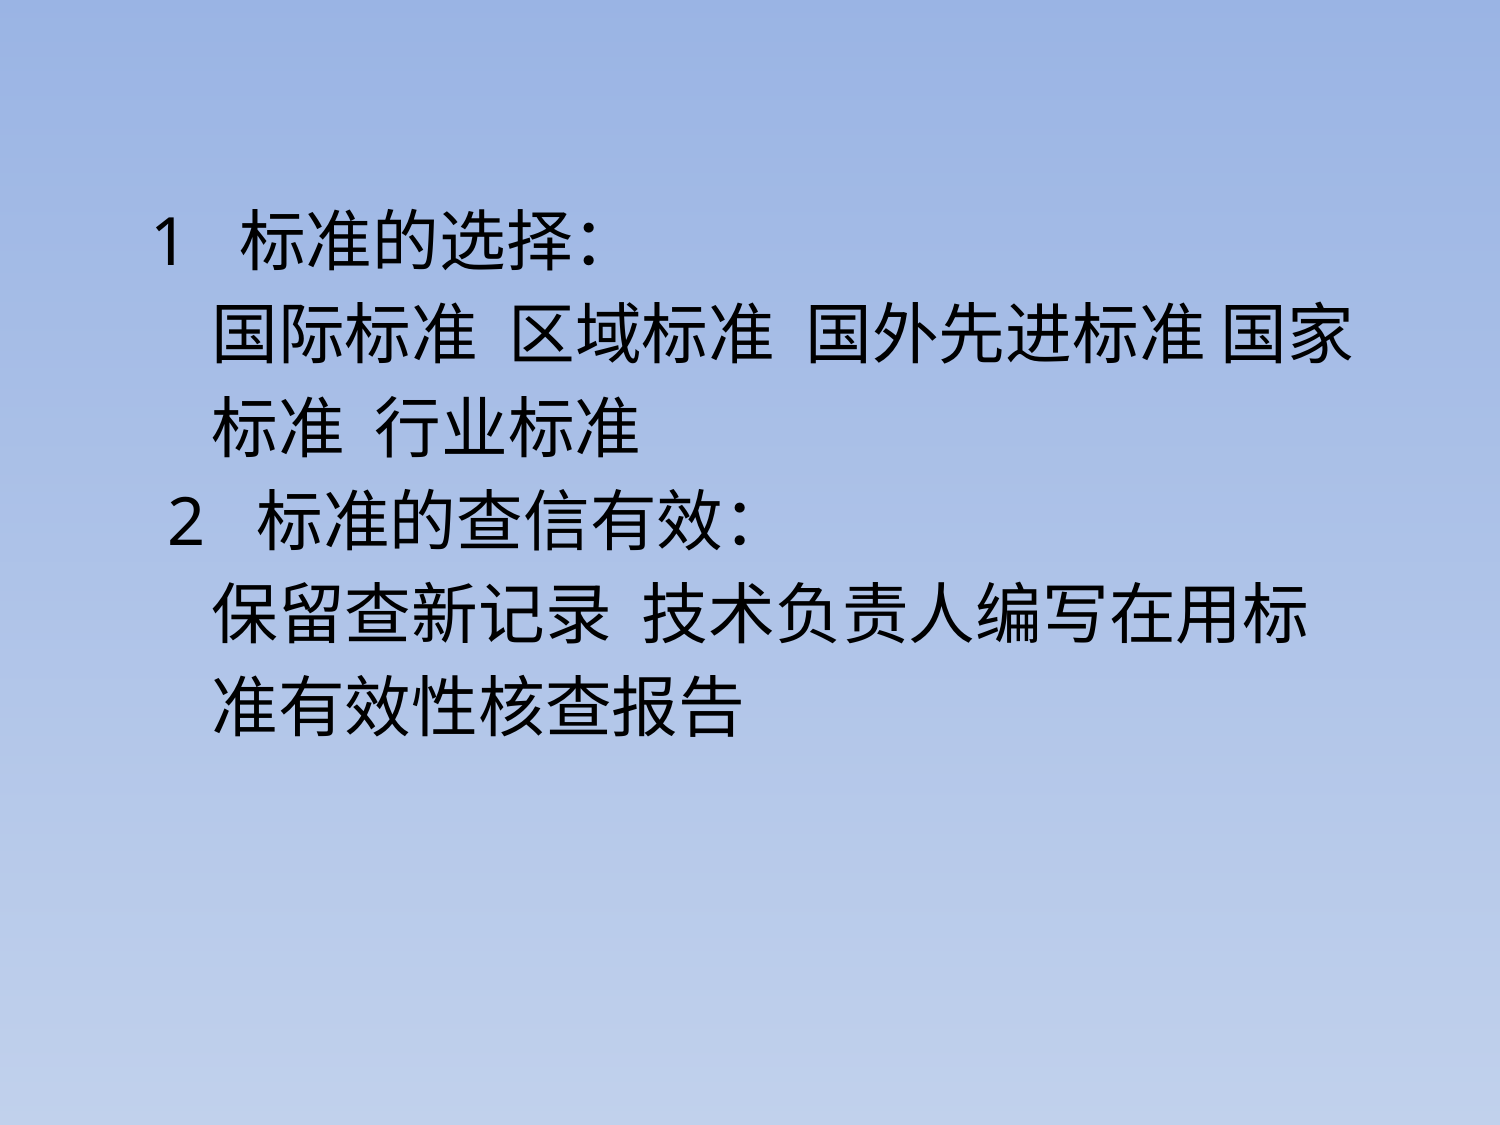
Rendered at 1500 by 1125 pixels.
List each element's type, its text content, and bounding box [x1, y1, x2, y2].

text_box 1 标准的选择： 国际标准 区域标准 国外先进标准 国家 标准 行业标准 2 标准的查信有效： 保留查新记录 技术负责人编写在用标 准有效性核查报告 [135, 191, 1400, 753]
